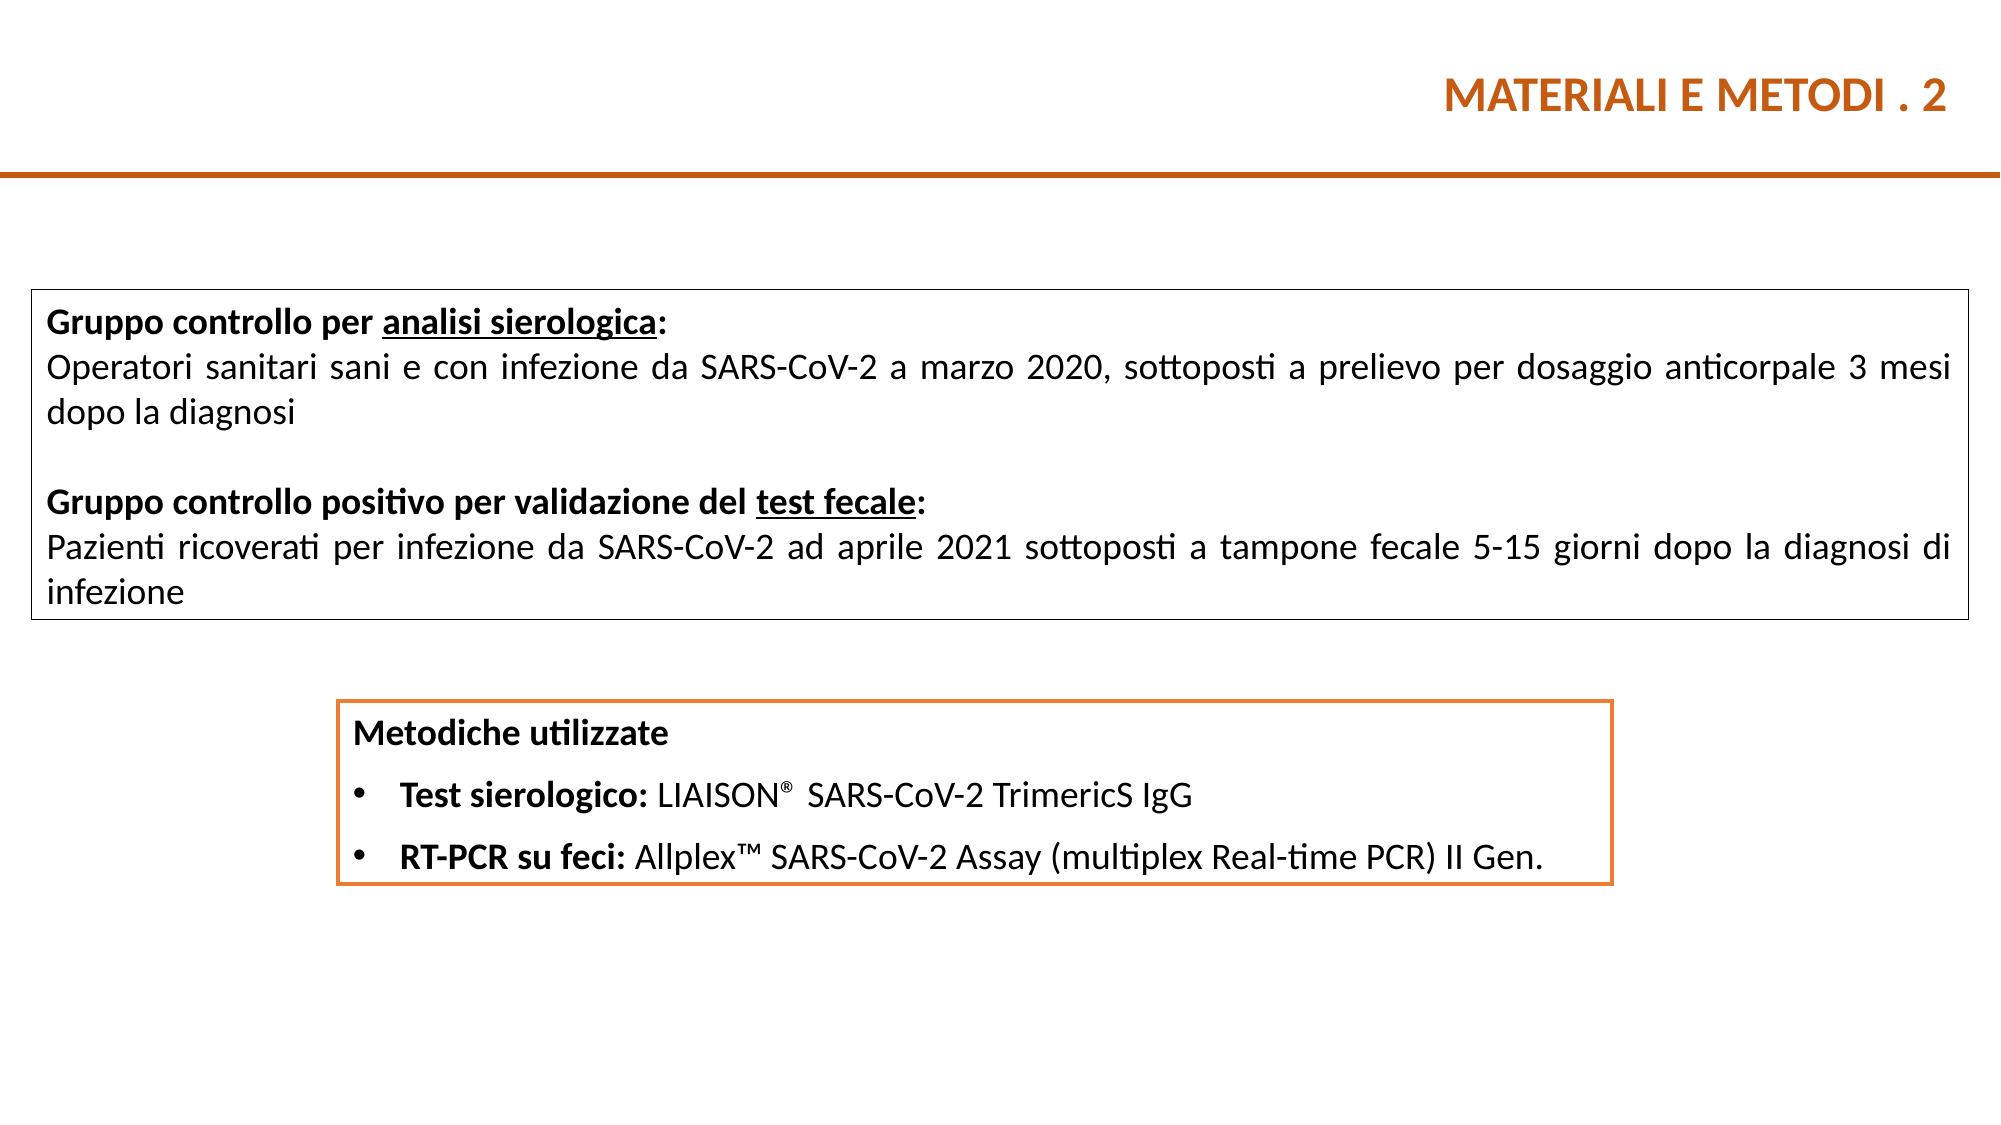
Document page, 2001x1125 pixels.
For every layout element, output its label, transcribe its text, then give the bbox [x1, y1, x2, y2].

text_box Gruppo controllo per analisi sierologica: Operatori sanitari sani e con infezione da SARS-CoV-2 a marzo 2020, sottoposti a prelievo per dosaggio anticorpale 3 mesi dopo la diagnosi Gruppo controllo positivo per validazione del test fecale: Pazienti ricoverati per infezione da SARS-CoV-2 ad aprile 2021 sottoposti a tampone fecale 5-15 giorni dopo la diagnosi di infezione [31, 289, 1969, 620]
text_box Metodiche utilizzate Test sierologico: LIAISON® SARS-CoV-2 TrimericS IgG RT-PCR su feci: Allplex™ SARS-CoV-2 Assay (multiplex Real-time PCR) II Gen. [337, 700, 1613, 885]
text_box MATERIALI E METODI . 2 [1428, 53, 1963, 129]
